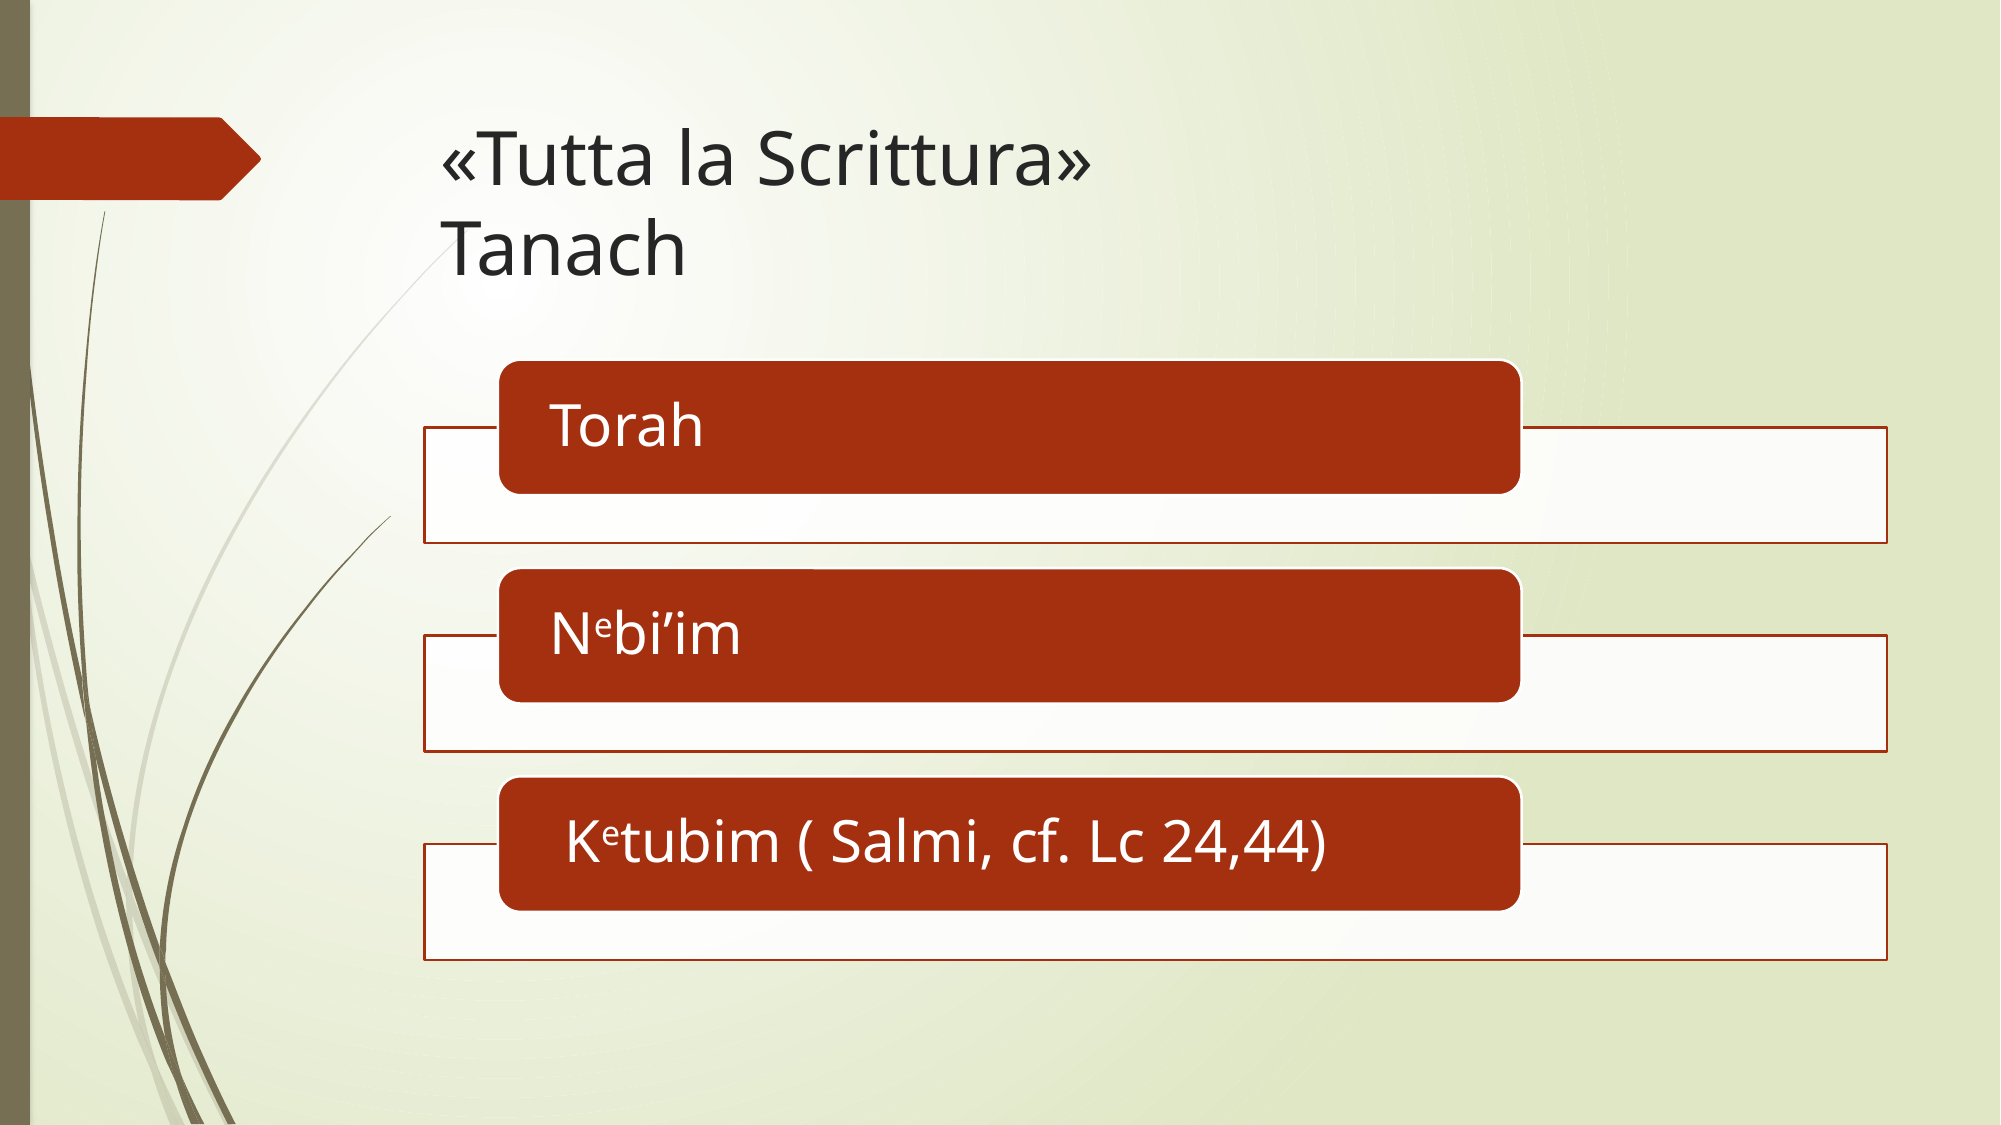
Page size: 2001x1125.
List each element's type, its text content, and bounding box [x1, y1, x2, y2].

title «Tutta la Scrittura» Tanach [425, 102, 1888, 313]
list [424, 349, 1888, 970]
